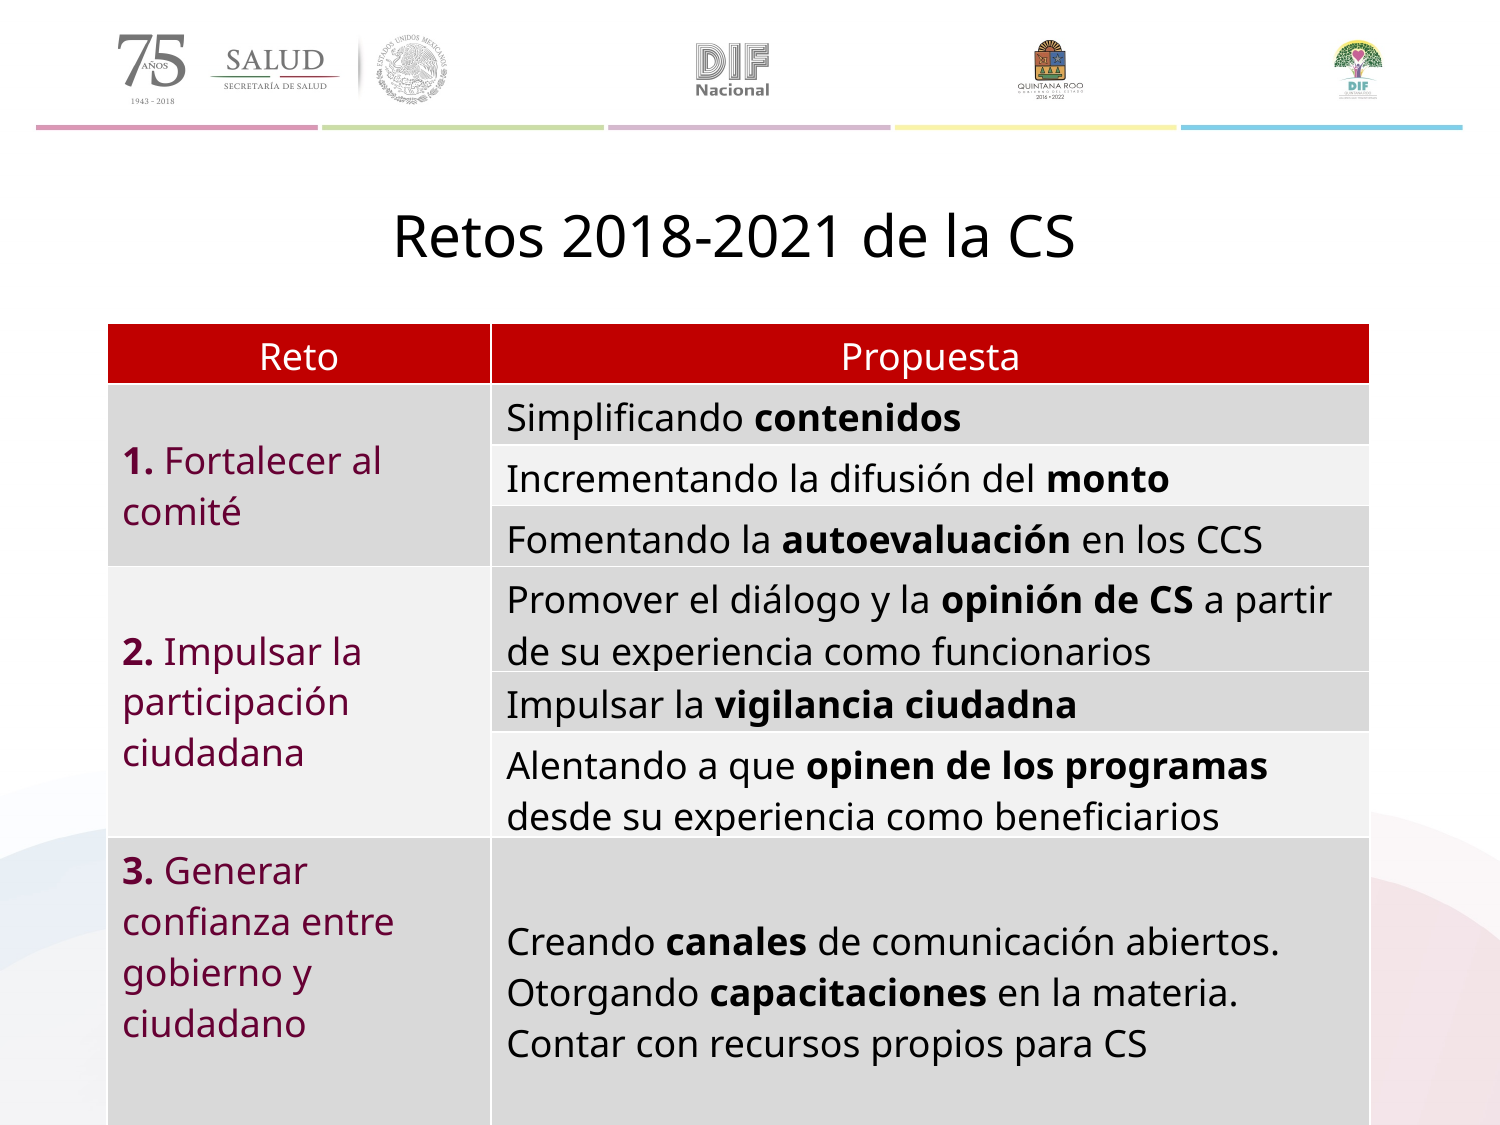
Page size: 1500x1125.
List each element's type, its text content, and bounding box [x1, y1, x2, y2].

table_cell Promover el diálogo y la opinión de CS a partir de su experiencia como funcionarios [492, 567, 1369, 671]
table_cell Impulsar la vigilancia ciudadna [492, 672, 1369, 731]
table_header Reto [108, 324, 490, 383]
table_cell Incrementando la difusión del monto [492, 446, 1369, 505]
text_box Retos 2018-2021 de la CS [0, 191, 1500, 277]
table_cell Fomentando la autoevaluación en los CCS [492, 506, 1369, 566]
table_cell Simplificando contenidos [492, 385, 1369, 444]
table_cell Creando canales de comunicación abiertos. Otorgando capacitaciones en la materia. Contar con recursos propios para CS [492, 838, 1369, 1125]
table_cell 1. Fortalecer al comité [108, 385, 490, 566]
table_cell 2. Impulsar la participación ciudadana [108, 567, 490, 836]
picture [0, 277, 1500, 1125]
picture [0, 0, 1500, 191]
table_cell 3. Generar confianza entre gobierno y ciudadano [108, 838, 490, 1125]
table_cell Alentando a que opinen de los programas desde su experiencia como beneficiarios [492, 733, 1369, 836]
table_header Propuesta [492, 324, 1369, 383]
